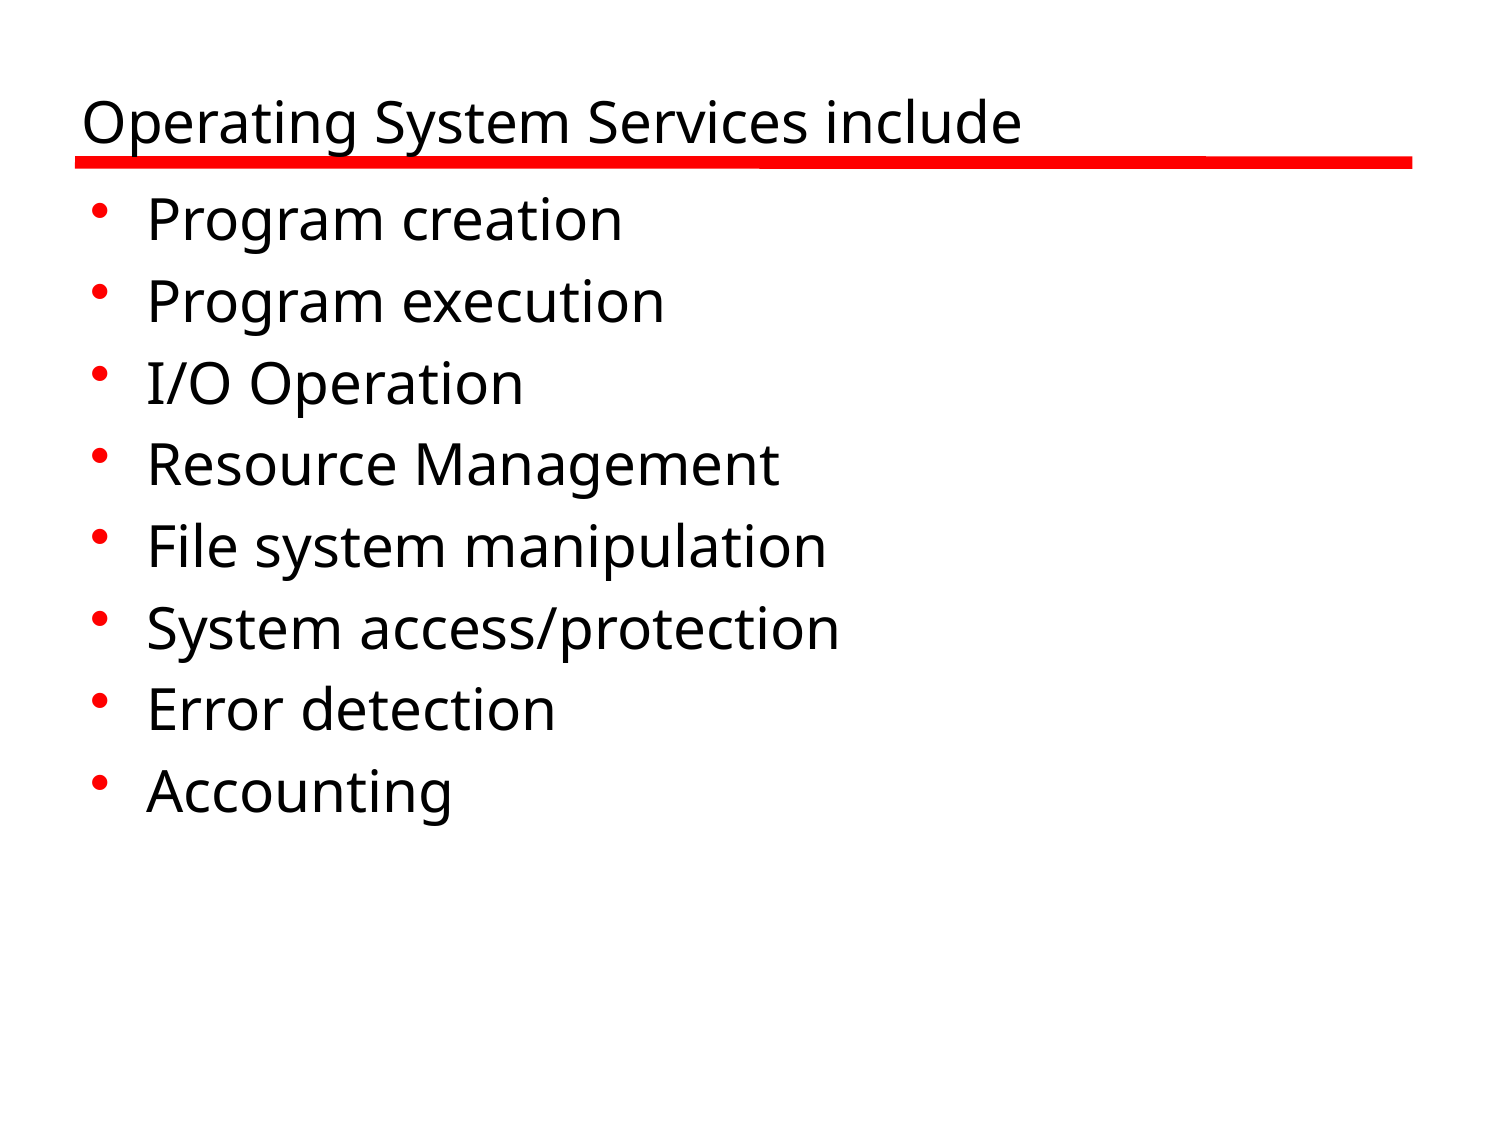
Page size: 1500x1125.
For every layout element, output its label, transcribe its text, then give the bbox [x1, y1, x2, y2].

title Operating System Services include [66, 24, 1413, 163]
list Program creation Program execution I/O Operation Resource Management File system manipulation System access/protection Error detection Accounting [75, 174, 1417, 1100]
